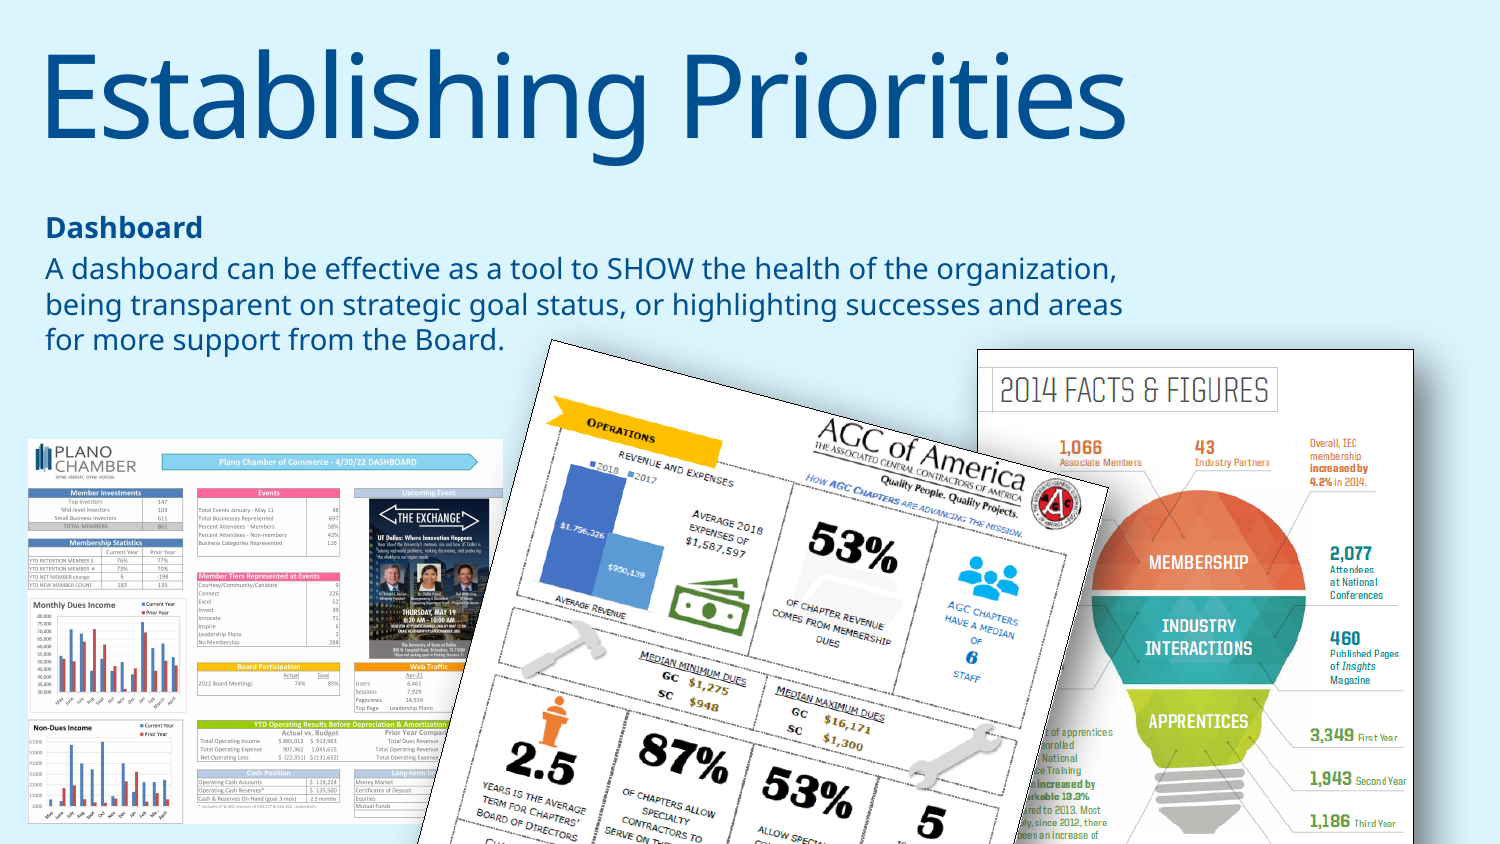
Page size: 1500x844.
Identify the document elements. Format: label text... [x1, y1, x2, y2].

list Dashboard A dashboard can be effective as a tool to SHOW the health of the organization, being transparent on strategic goal status, or highlighting successes and areas for more support from the Board. [0, 134, 1125, 710]
picture [6, 340, 1414, 844]
title Establishing Priorities [0, 0, 1360, 134]
